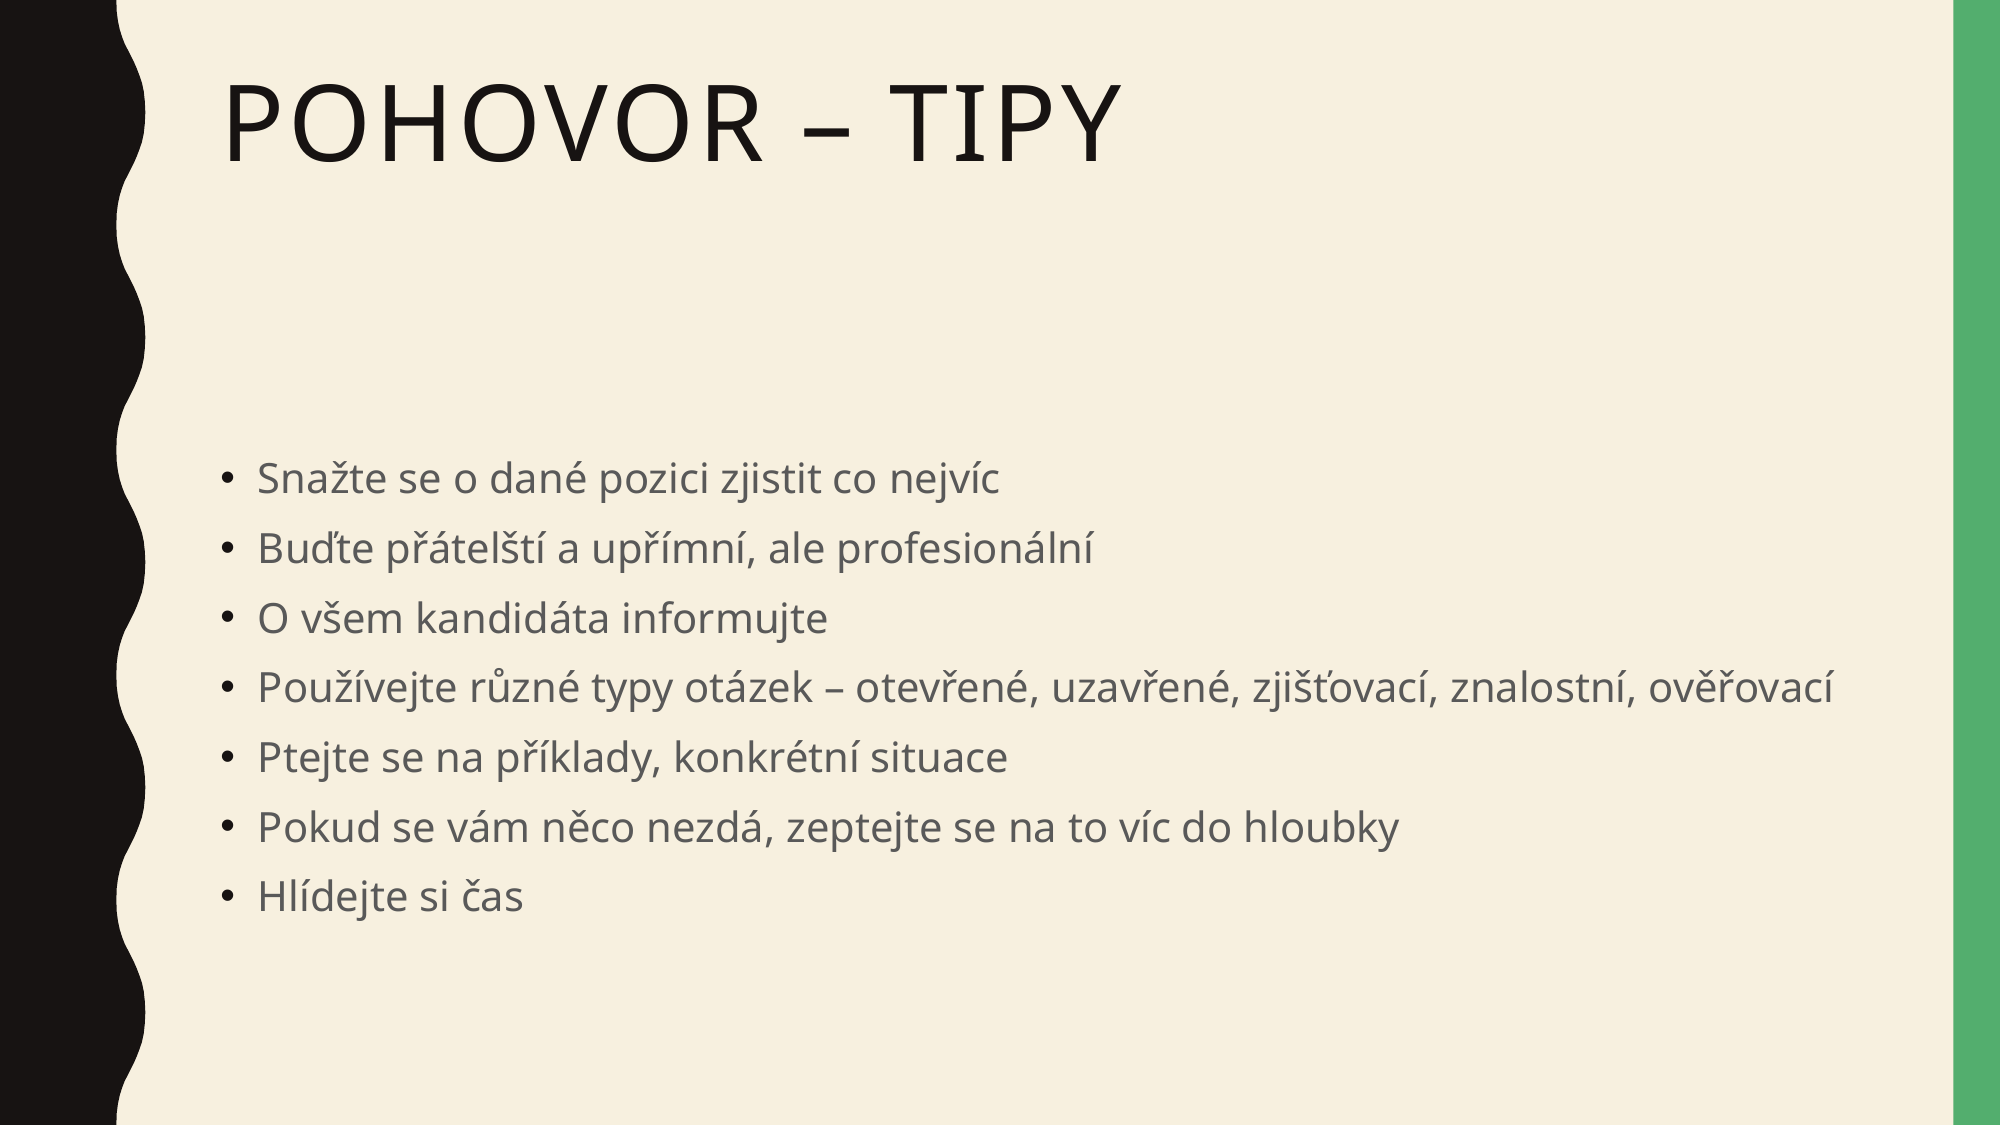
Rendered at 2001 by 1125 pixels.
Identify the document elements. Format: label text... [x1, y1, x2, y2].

title Pohovor – tipy [205, 62, 1875, 308]
list Snažte se o dané pozici zjistit co nejvíc Buďte přátelští a upřímní, ale profesionální O všem kandidáta informujte Používejte různé typy otázek – otevřené, uzavřené, zjišťovací, znalostní, ověřovací Ptejte se na příklady, konkrétní situace Pokud se vám něco nezdá, zeptejte se na to víc do hloubky Hlídejte si čas [205, 375, 1875, 965]
